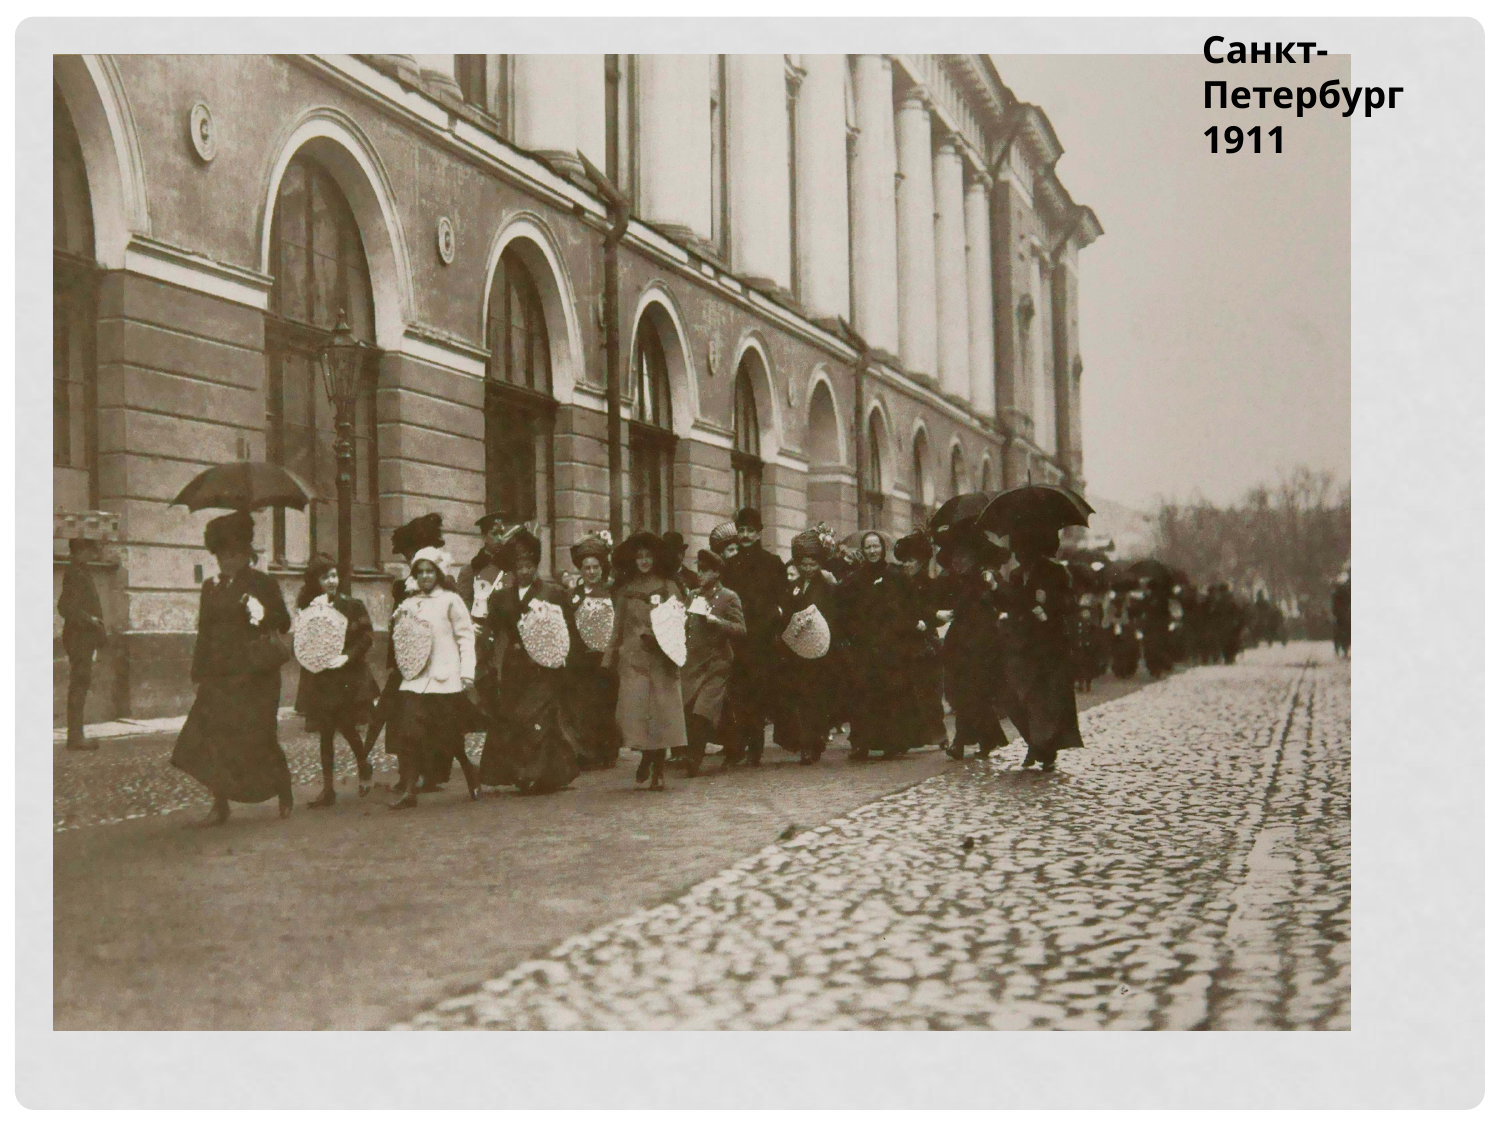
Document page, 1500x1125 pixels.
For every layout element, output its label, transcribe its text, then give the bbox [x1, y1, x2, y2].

picture [52, 54, 1351, 1031]
text_box Санкт- Петербург 1911 [1187, 19, 1471, 169]
